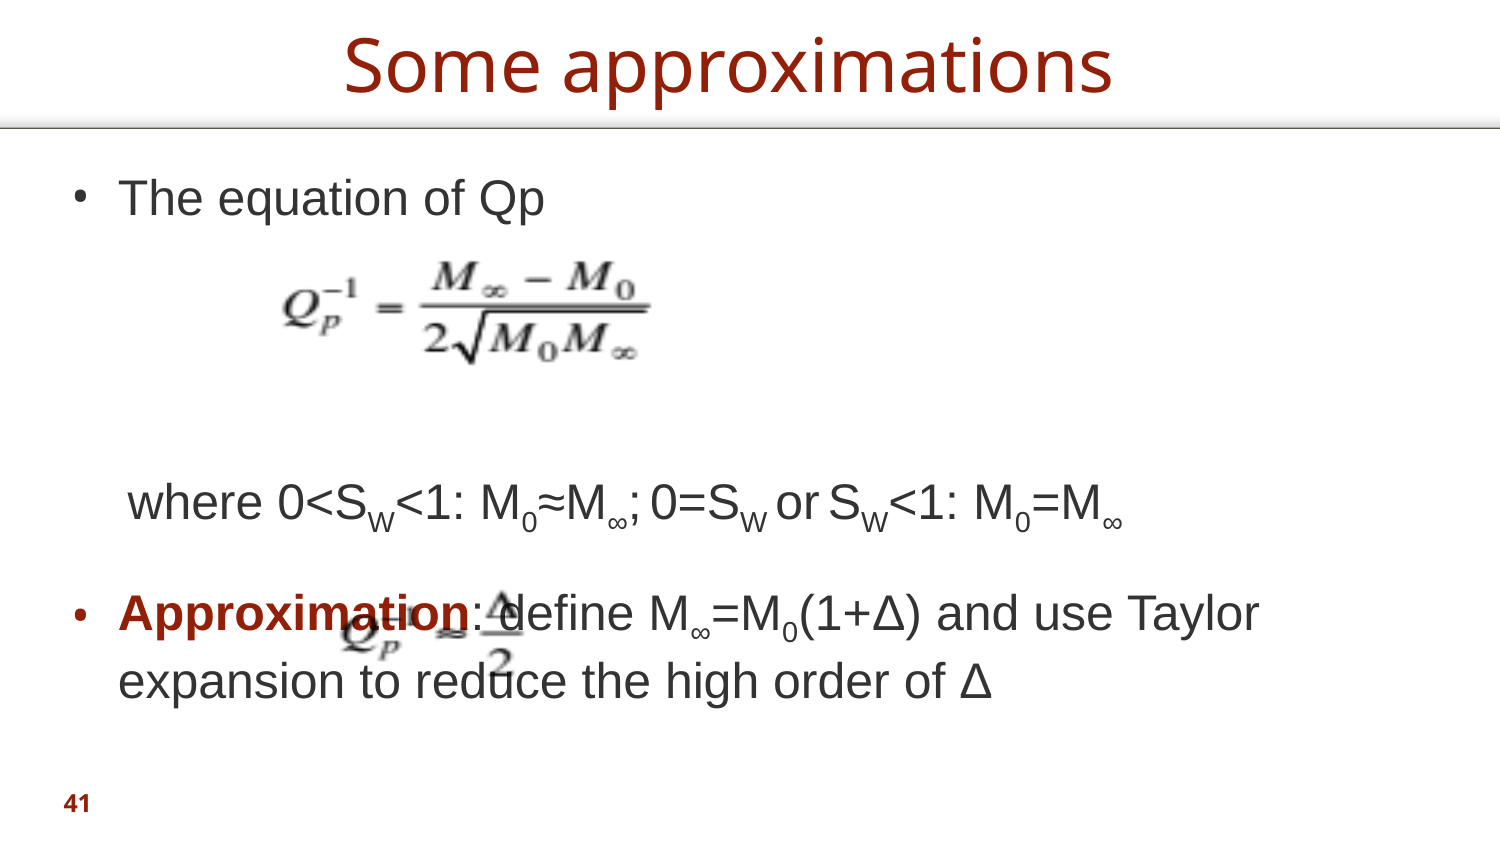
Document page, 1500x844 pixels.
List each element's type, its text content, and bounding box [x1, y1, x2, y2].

list The equation of Qp where 0<SW<1: M0≈M∞; 0=SW or SW<1: M0=M∞ Approximation: define M∞=M0(1+Δ) and use Taylor expansion to reduce the high order of Δ [56, 157, 1402, 754]
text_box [277, 252, 659, 369]
slide_number 41 [27, 782, 128, 827]
title Some approximations [56, 7, 1402, 117]
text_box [334, 581, 529, 733]
picture [0, 113, 1500, 129]
